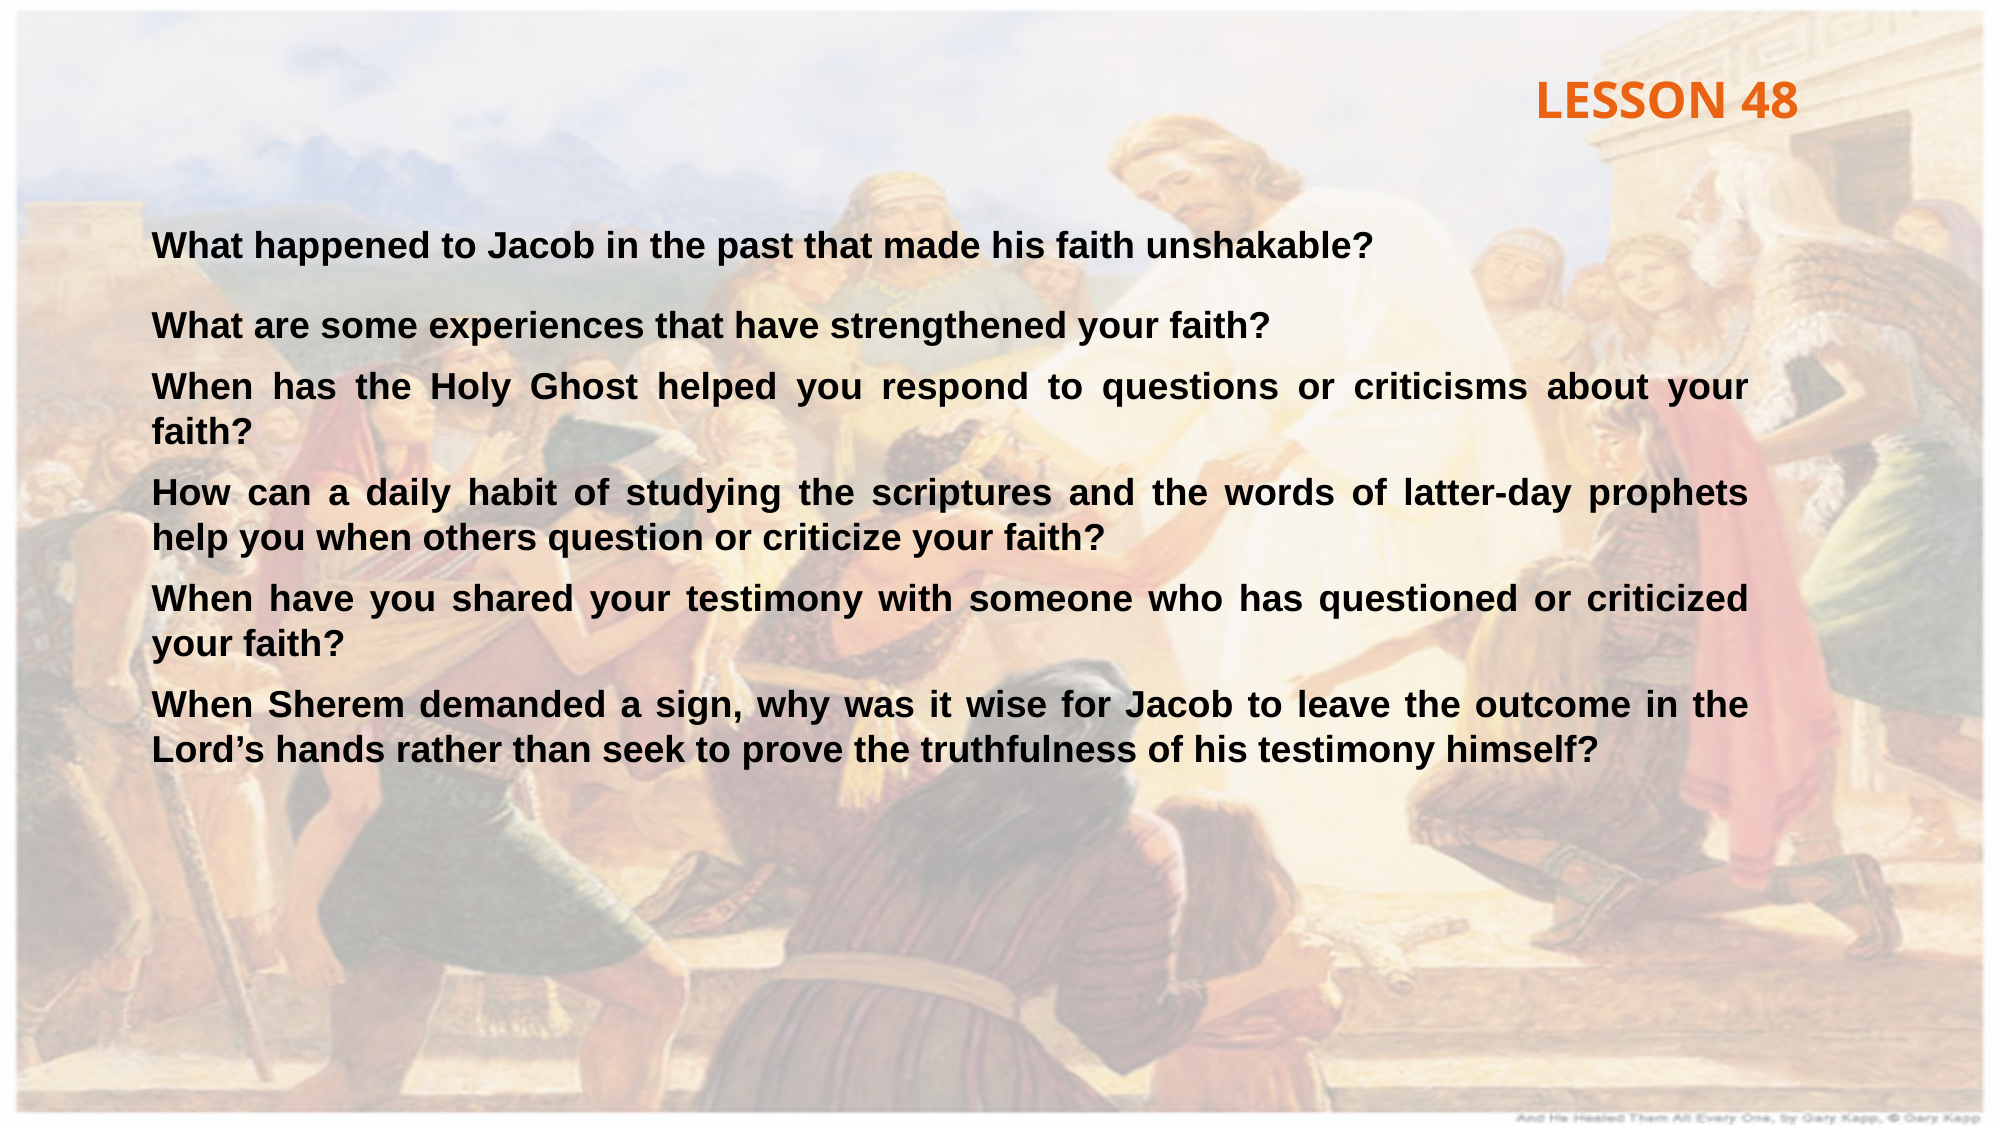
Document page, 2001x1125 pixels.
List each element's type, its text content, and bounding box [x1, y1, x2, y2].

text_box How can a daily habit of studying the scriptures and the words of latter-day prophets help you when others question or criticize your faith? [136, 460, 1766, 565]
text_box LESSON 48 [1519, 60, 1829, 183]
text_box When Sherem demanded a sign, why was it wise for Jacob to leave the outcome in the Lord’s hands rather than seek to prove the truthfulness of his testimony himself? [136, 672, 1766, 777]
text_box When has the Holy Ghost helped you respond to questions or criticisms about your faith? [136, 354, 1766, 459]
text_box When have you shared your testimony with someone who has questioned or criticized your faith? [136, 566, 1766, 671]
text_box What happened to Jacob in the past that made his faith unshakable? [136, 213, 1400, 274]
text_box What are some experiences that have strengthened your faith? [136, 293, 1357, 354]
